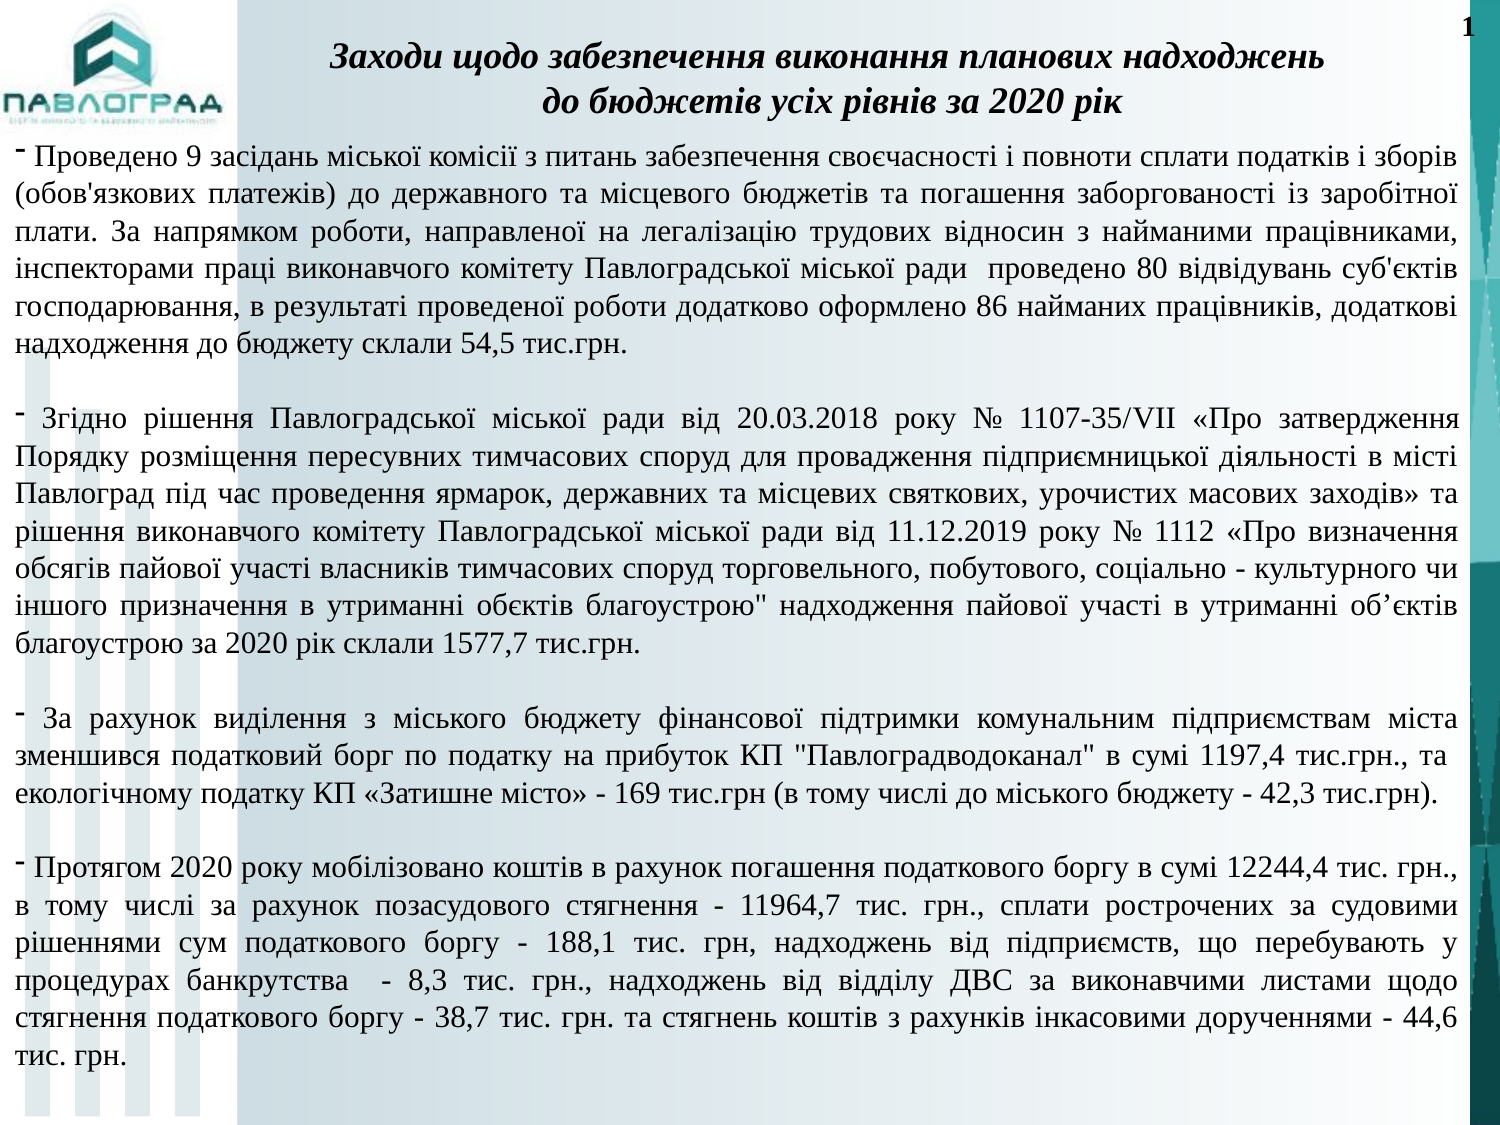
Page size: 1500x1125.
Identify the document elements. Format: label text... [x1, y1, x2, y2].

text_box Проведено 9 засідань міської комісії з питань забезпечення своєчасності і повноти сплати податків і зборів (обов'язкових платежів) до державного та місцевого бюджетів та погашення заборгованості із заробітної плати. За напрямком роботи, направленої на легалізацію трудових відносин з найманими працівниками, інспекторами праці виконавчого комітету Павлоградської міської ради проведено 80 відвідувань суб'єктів господарювання, в результаті проведеної роботи додатково оформлено 86 найманих працівників, додаткові надходження до бюджету склали 54,5 тис.грн. Згідно рішення Павлоградської міської ради від 20.03.2018 року № 1107-35/VII «Про затвердження Порядку розміщення пересувних тимчасових споруд для провадження підприємницької діяльності в місті Павлоград під час проведення ярмарок, державних та місцевих святкових, урочистих масових заходів» та рішення виконавчого комітету Павлоградської міської ради від 11.12.2019 року № 1112 «Про визначення обсягів пайової участі власників тимчасових споруд торговельного, побутового, соціально - культурного чи іншого призначення в утриманні обєктів благоустрою" надходження пайової участі в утриманні об’єктів благоустрою за 2020 рік склали 1577,7 тис.грн. За рахунок виділення з міського бюджету фінансової підтримки комунальним підприємствам міста зменшився податковий борг по податку на прибуток КП "Павлоградводоканал" в сумі 1197,4 тис.грн., та екологічному податку КП «Затишне місто» - 169 тис.грн (в тому числі до міського бюджету - 42,3 тис.грн). Протягом 2020 року мобілізовано коштів в рахунок погашення податкового боргу в сумі 12244,4 тис. грн., в тому числі за рахунок позасудового стягнення - 11964,7 тис. грн., сплати рострочених за судовими рішеннями сум податкового боргу - 188,1 тис. грн, надходжень від підприємств, що перебувають у процедурах банкрутства - 8,3 тис. грн., надходжень від відділу ДВС за виконавчими листами щодо стягнення податкового боргу - 38,7 тис. грн. та стягнень коштів з рахунків інкасовими дорученнями - 44,6 тис. грн. [0, 125, 1475, 940]
title Заходи щодо забезпечення виконання планових надходжень до бюджетів усіх рівнів за 2020 рік [230, 31, 1435, 121]
picture [1470, 50, 1500, 1125]
text_box 1 [1446, 0, 1500, 50]
picture [0, 0, 235, 125]
